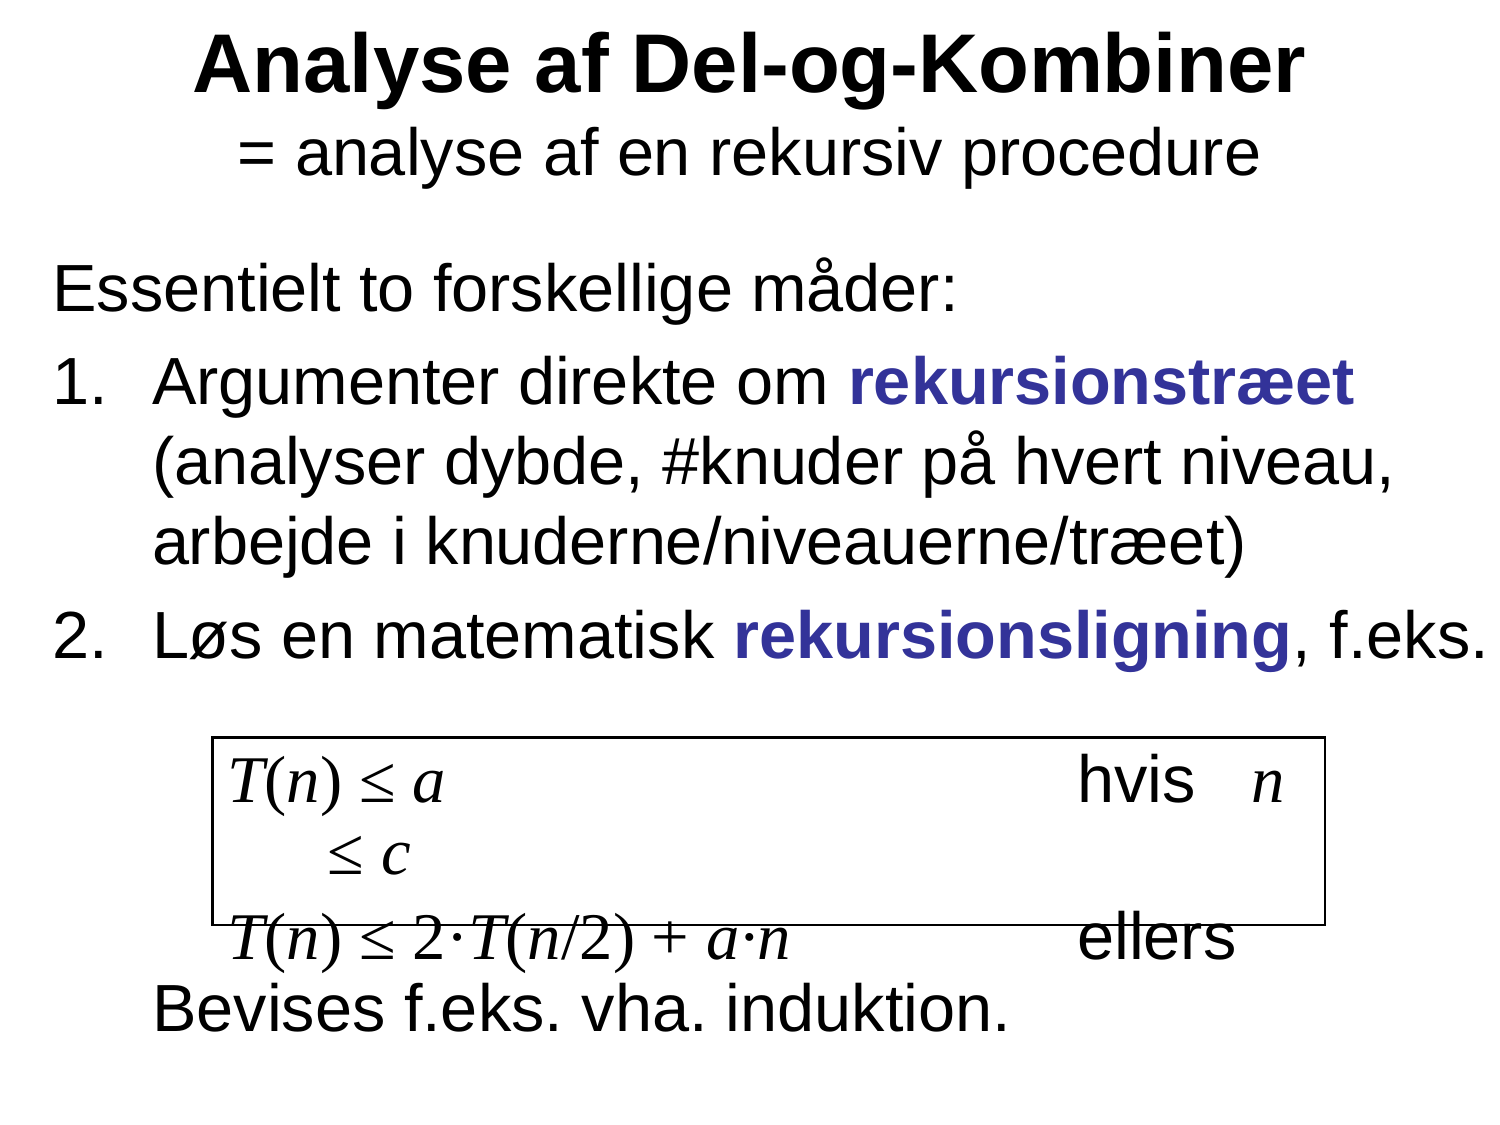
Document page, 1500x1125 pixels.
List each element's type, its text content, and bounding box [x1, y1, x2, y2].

title Analyse af Del-og-Kombiner = analyse af en rekursiv procedure [74, 44, 1426, 233]
text_box Essentielt to forskellige måder: Argumenter direkte om rekursionstræet (analyser dybde, #knuder på hvert niveau, arbejde i knuderne/niveauerne/træet) Løs en matematisk rekursionsligning, f.eks. Bevises f.eks. vha. induktion. [37, 237, 1500, 725]
list T(n) ≤ a hvis n ≤ c T(n) ≤ 2·T(n/2) + a·n ellers [212, 737, 1326, 926]
